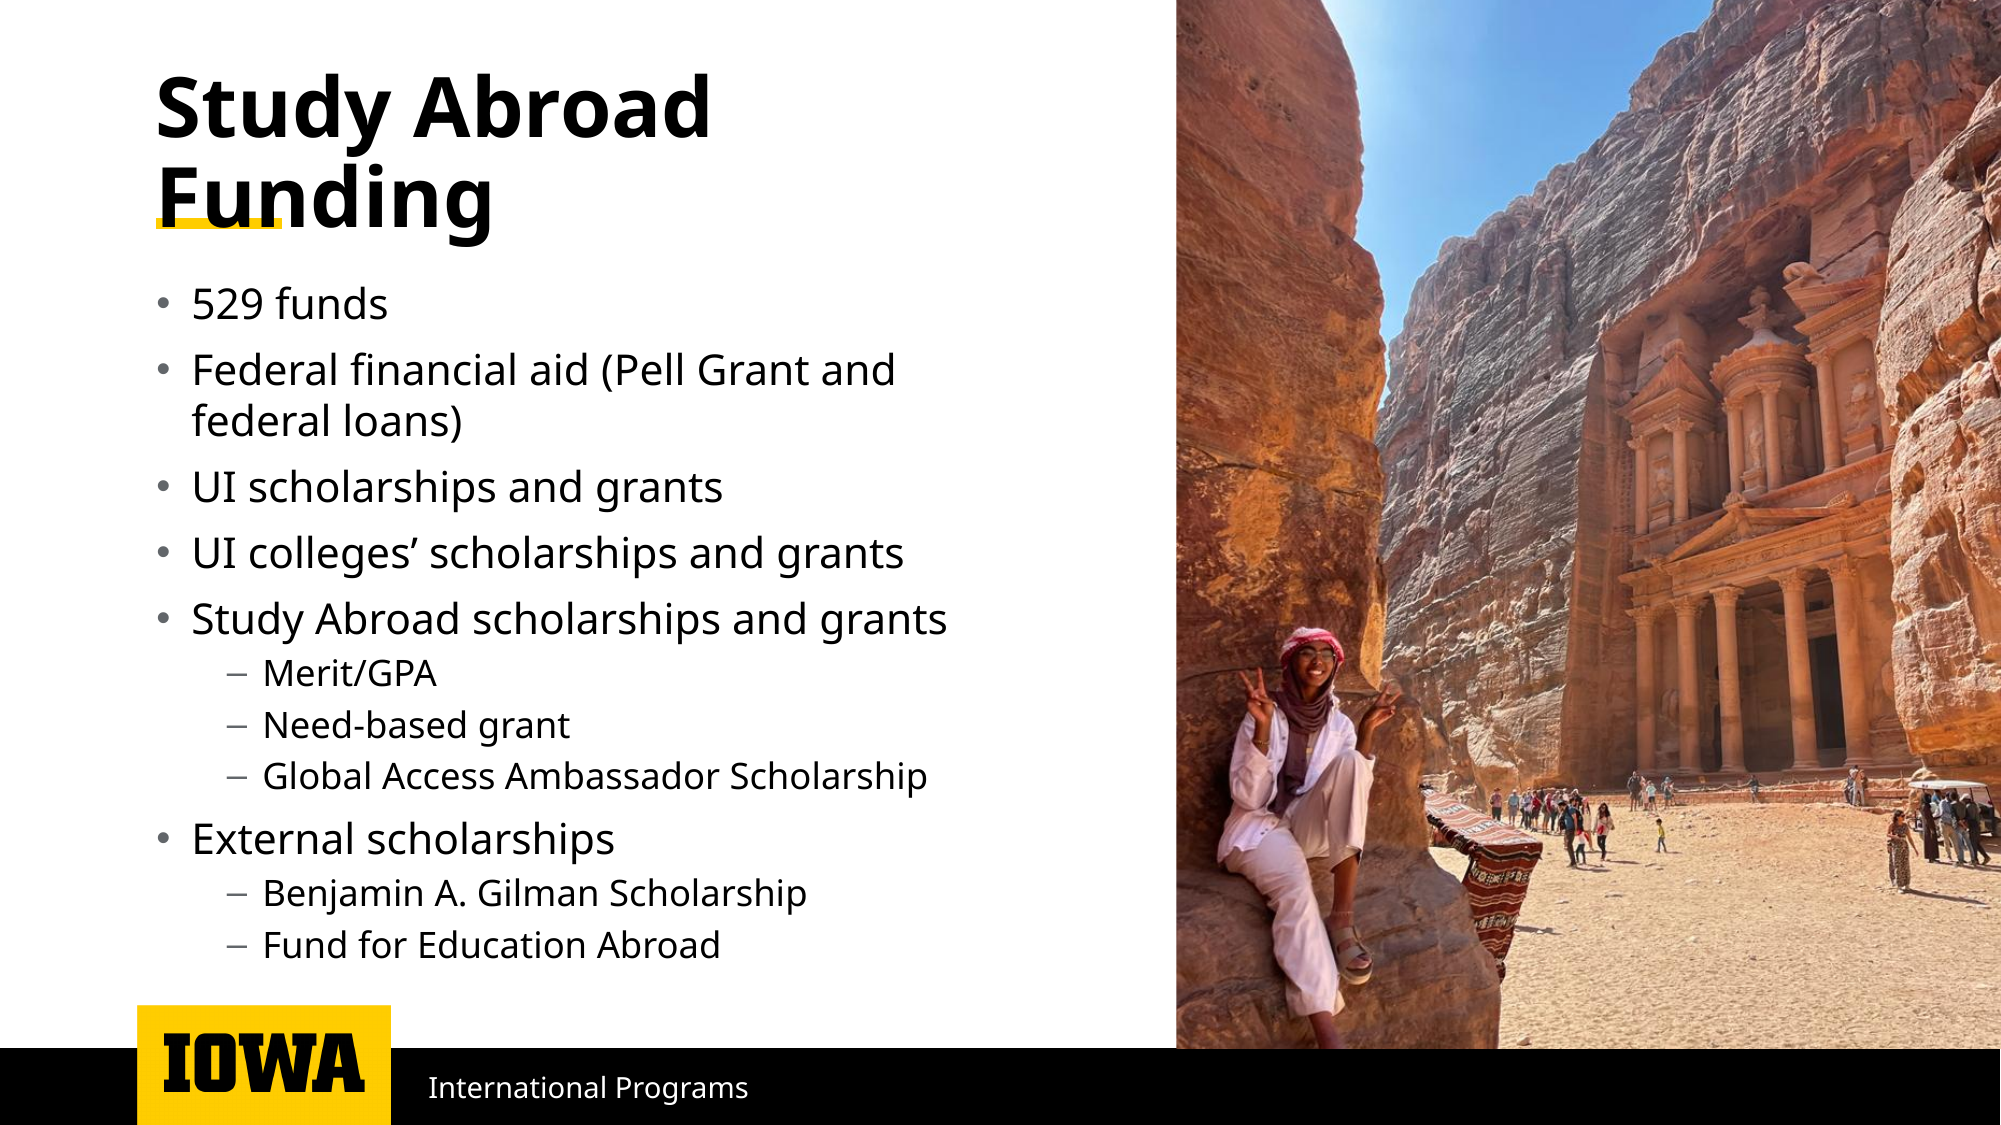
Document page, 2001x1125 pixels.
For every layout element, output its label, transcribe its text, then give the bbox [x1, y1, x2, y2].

picture [137, 1005, 391, 1125]
footer International Programs [413, 1056, 1838, 1117]
list 529 funds Federal financial aid (Pell Grant and federal loans) UI scholarships and grants UI colleges’ scholarships and grants Study Abroad scholarships and grants Merit/GPA Need-based grant Global Access Ambassador Scholarship External scholarships Benjamin A. Gilman Scholarship Fund for Education Abroad [156, 276, 1019, 975]
title Study Abroad Funding [155, 81, 1019, 229]
picture [1176, 0, 2001, 1049]
